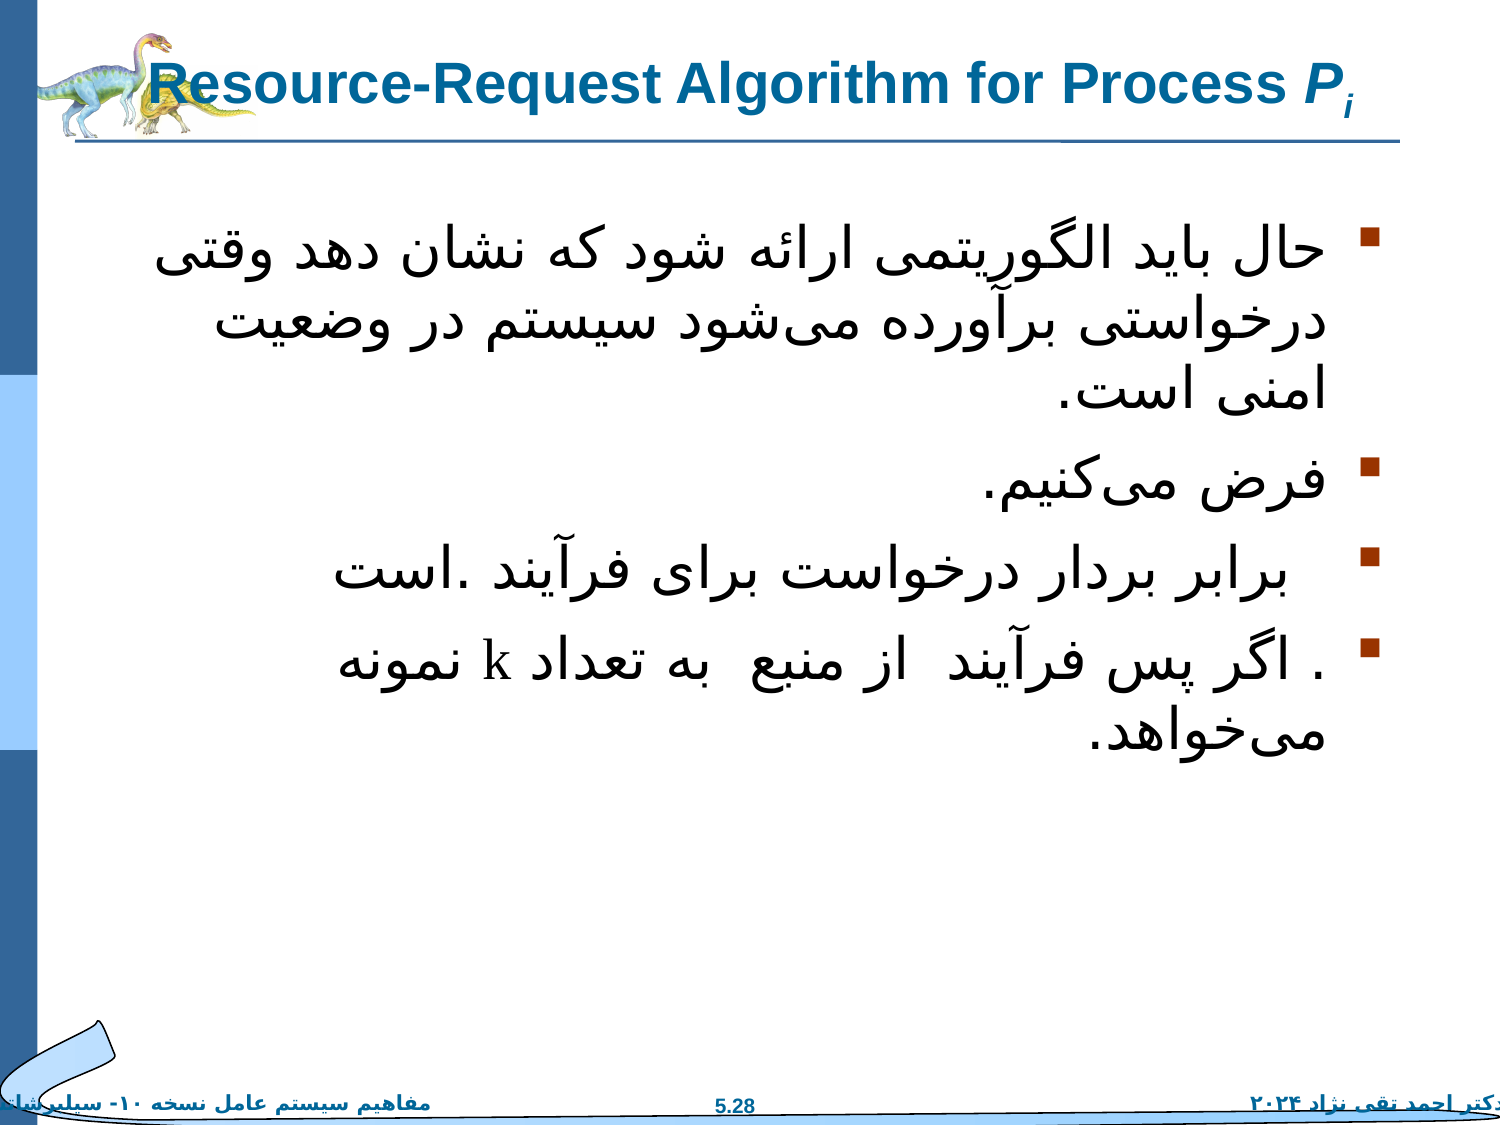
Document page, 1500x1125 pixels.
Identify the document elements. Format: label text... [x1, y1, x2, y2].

title Resource-Request Algorithm for Process Pi [75, 38, 1425, 133]
picture [38, 20, 258, 151]
